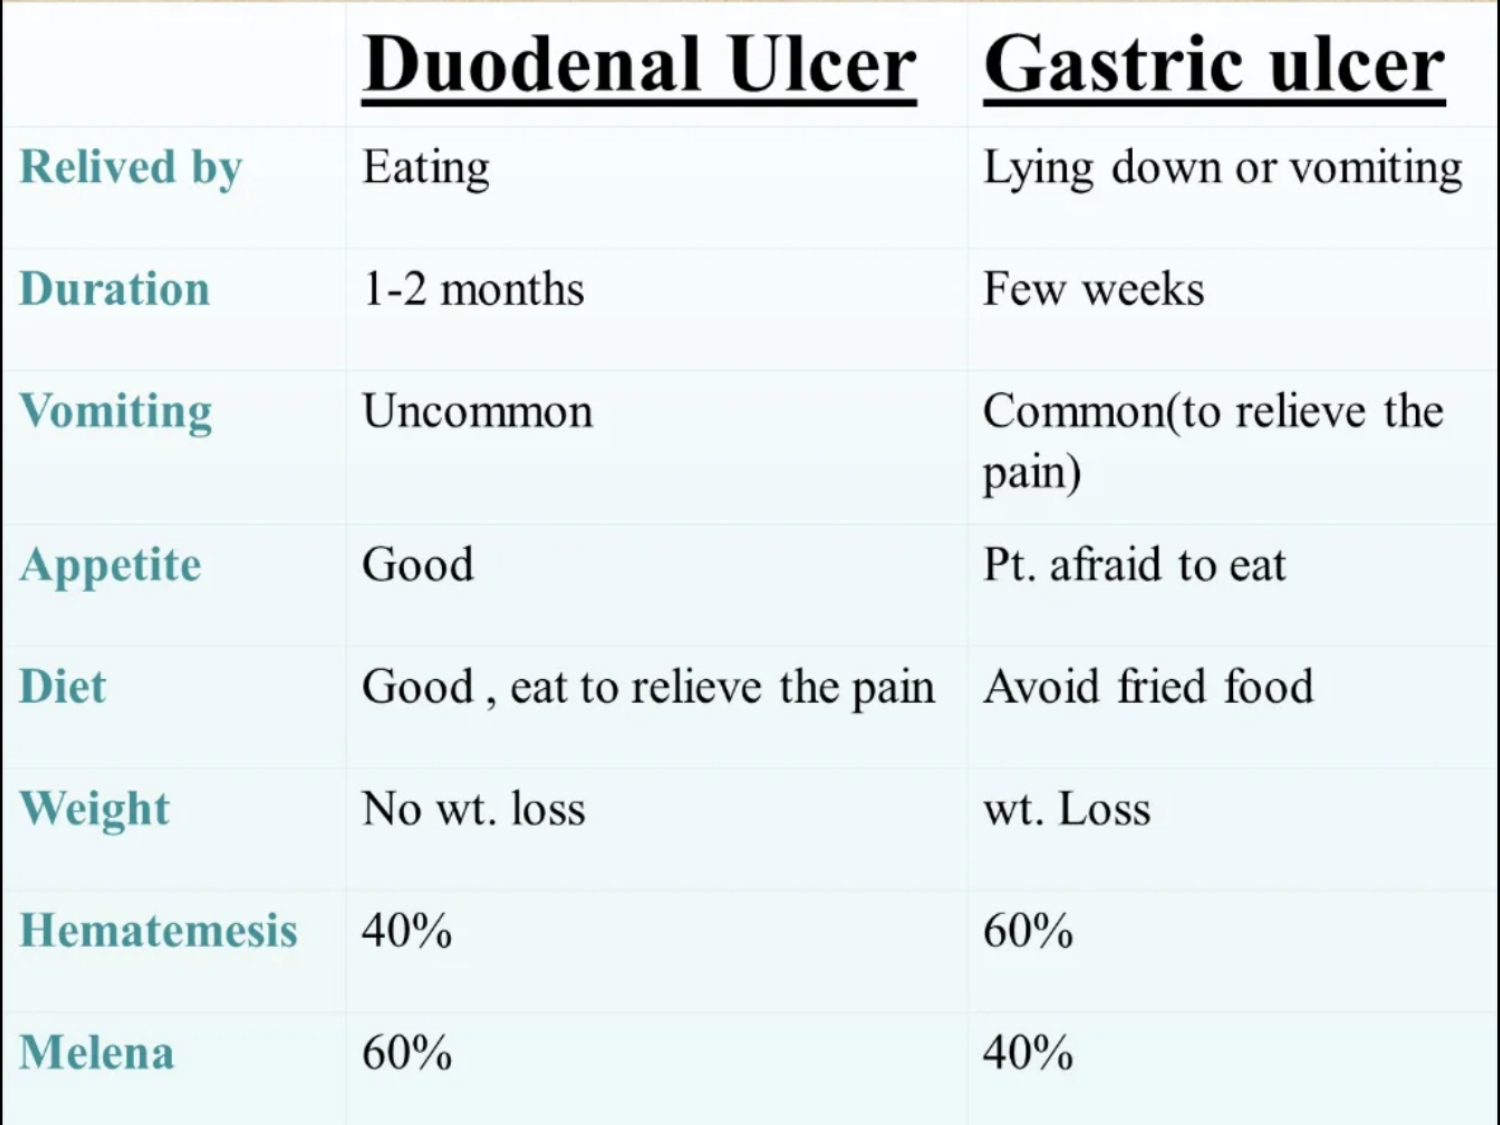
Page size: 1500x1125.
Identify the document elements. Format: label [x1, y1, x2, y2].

list [0, 0, 1500, 1125]
